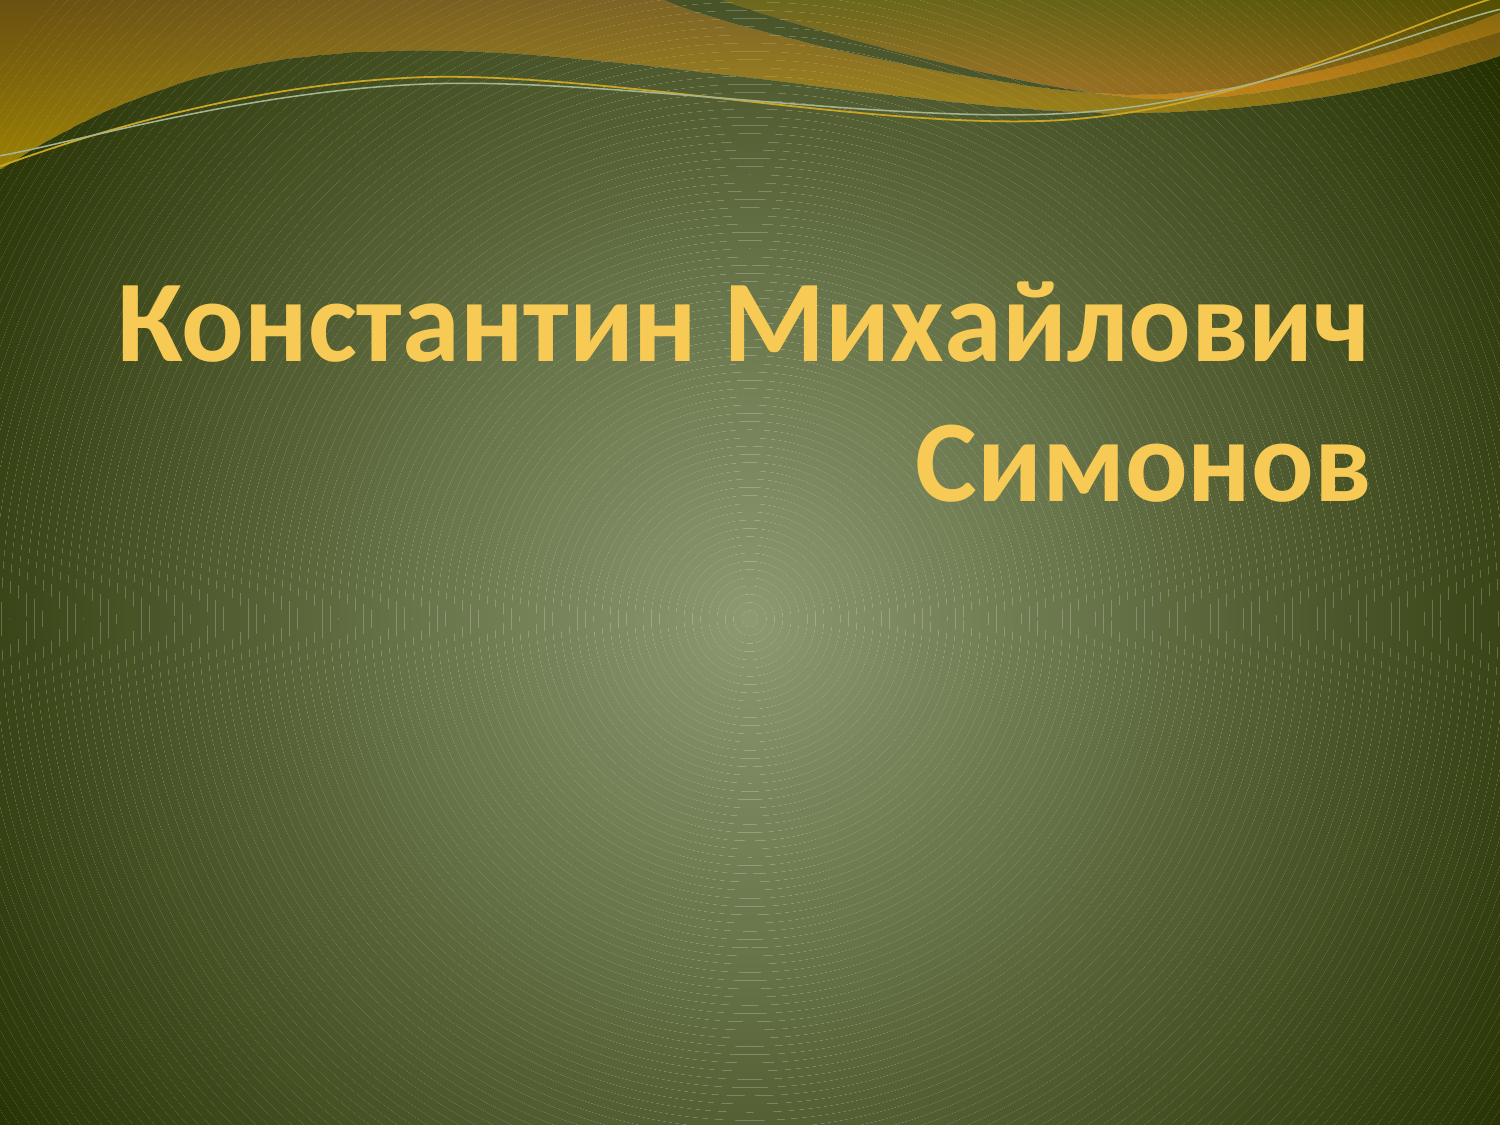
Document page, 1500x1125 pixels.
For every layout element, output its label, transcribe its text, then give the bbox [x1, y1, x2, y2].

title Константин Михайлович Симонов [87, 224, 1376, 525]
